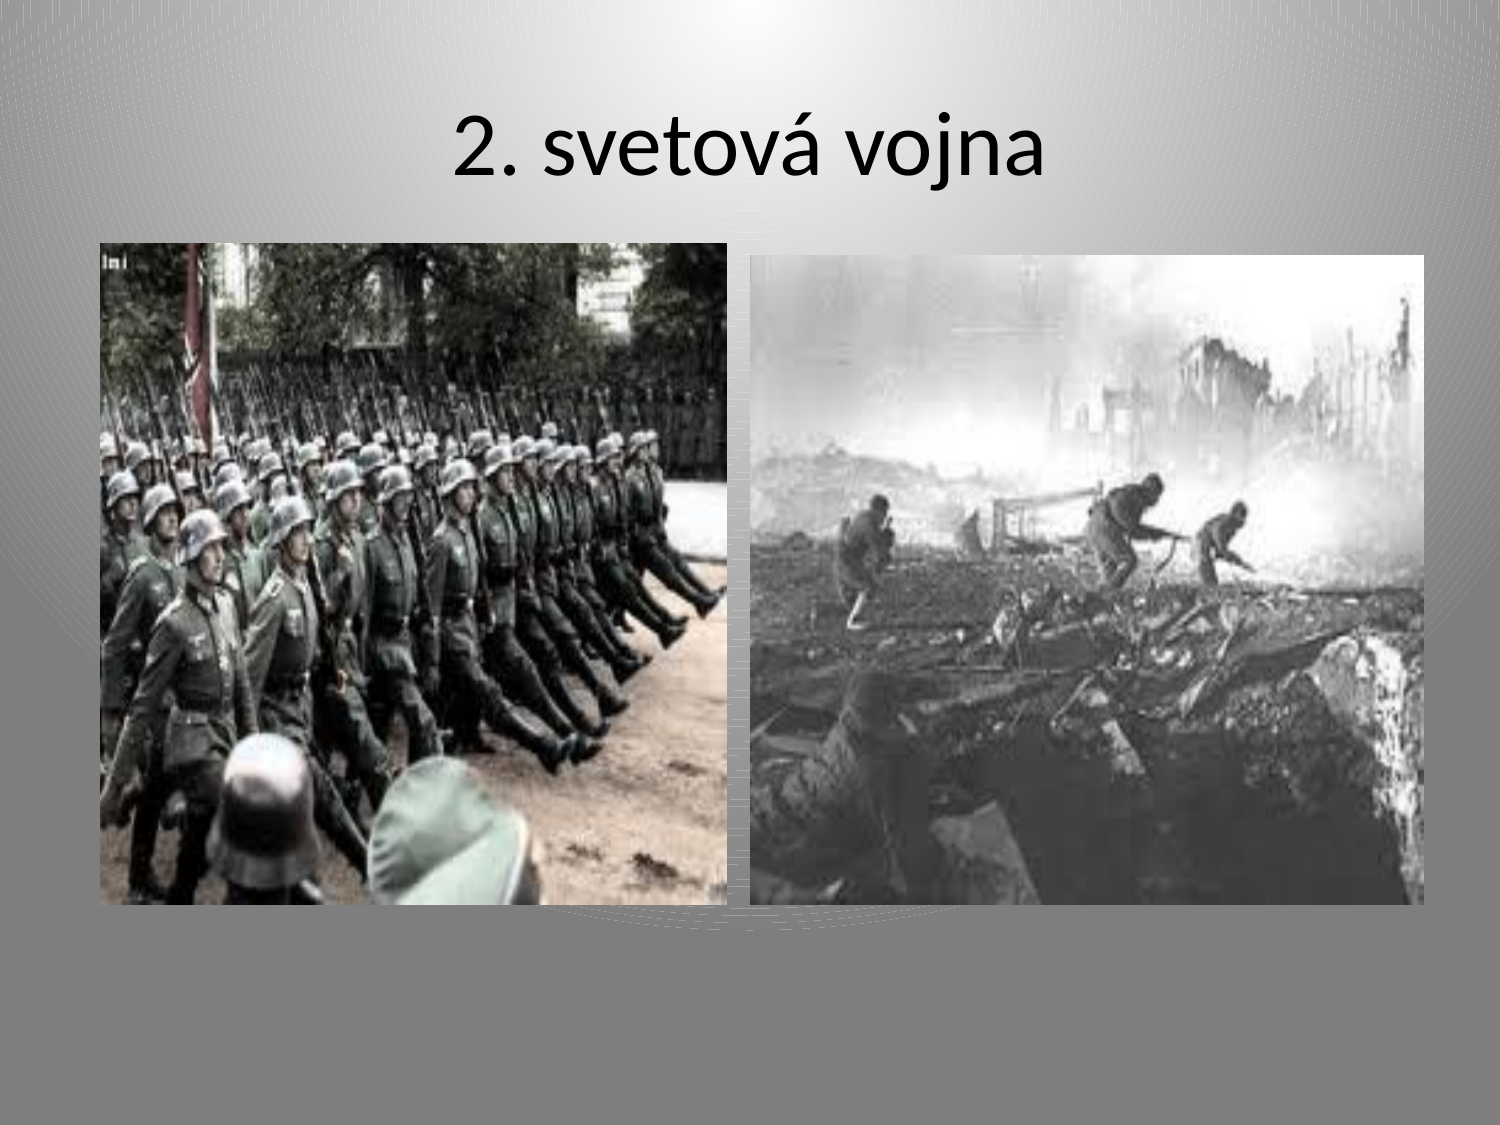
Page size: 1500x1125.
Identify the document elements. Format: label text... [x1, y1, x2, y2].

title 2. svetová vojna [75, 45, 1425, 233]
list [100, 243, 727, 906]
picture [749, 255, 1424, 906]
